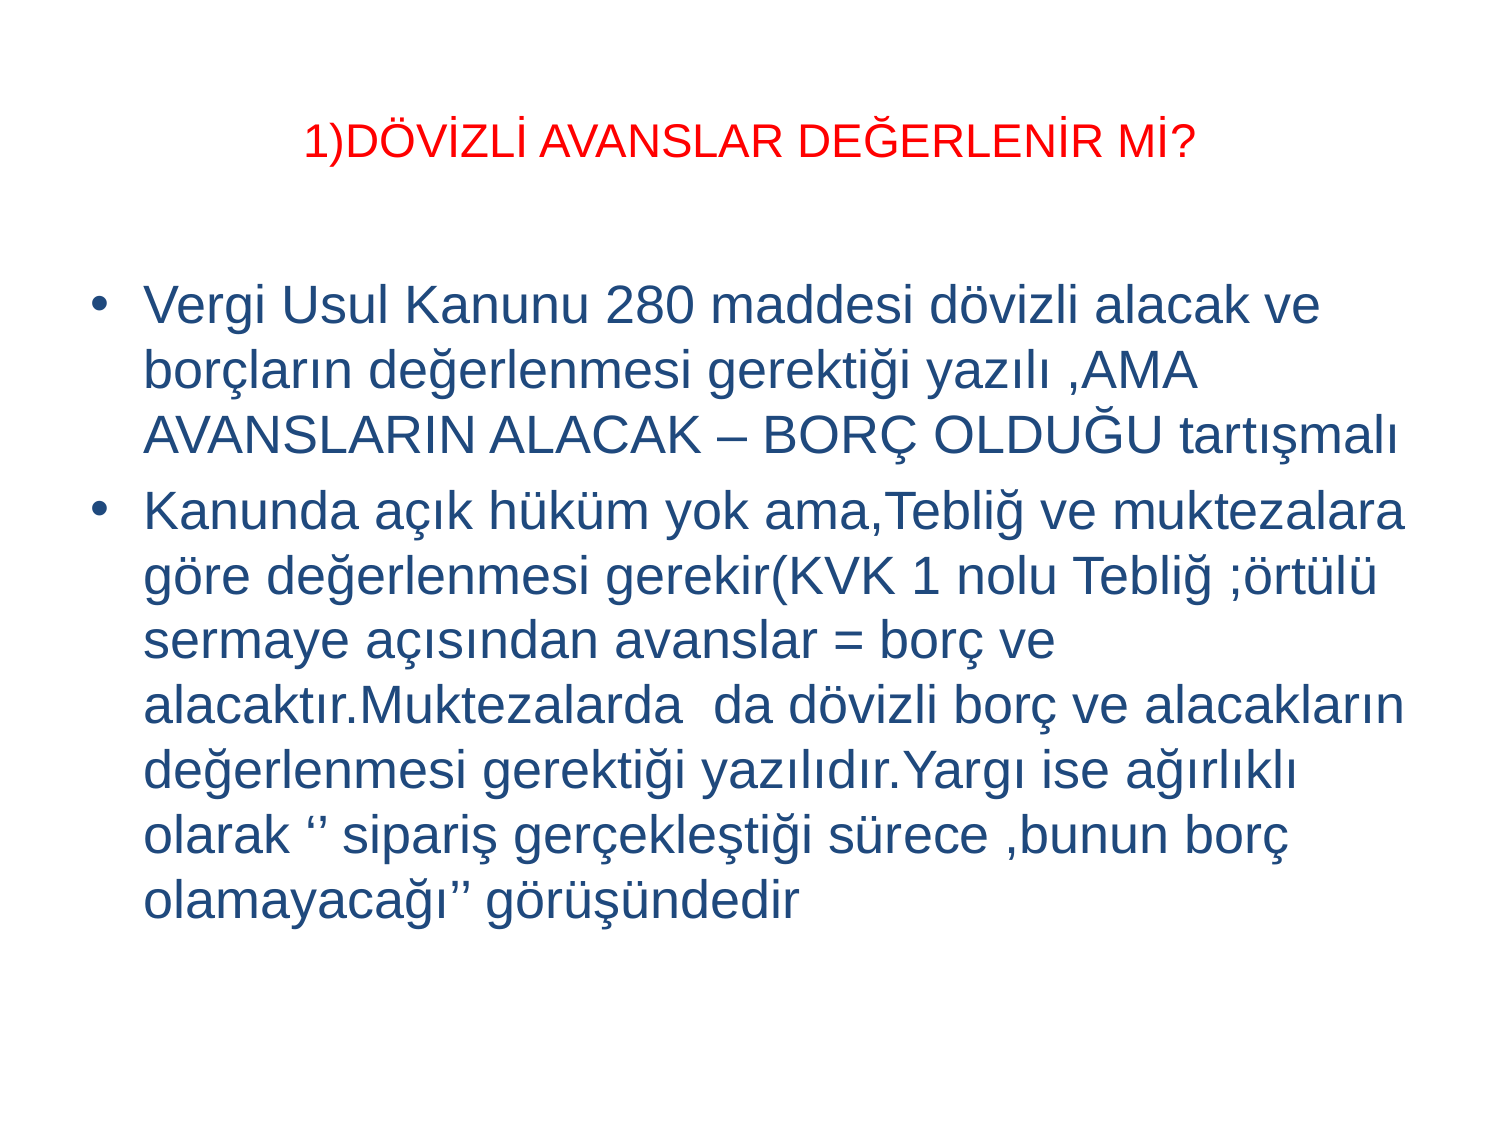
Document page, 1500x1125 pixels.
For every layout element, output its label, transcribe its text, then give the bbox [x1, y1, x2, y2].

title 1)DÖVİZLİ AVANSLAR DEĞERLENİR Mİ? [75, 45, 1425, 233]
list Vergi Usul Kanunu 280 maddesi dövizli alacak ve borçların değerlenmesi gerektiği yazılı ,AMA AVANSLARIN ALACAK – BORÇ OLDUĞU tartışmalı Kanunda açık hüküm yok ama,Tebliğ ve muktezalara göre değerlenmesi gerekir(KVK 1 nolu Tebliğ ;örtülü sermaye açısından avanslar = borç ve alacaktır.Muktezalarda da dövizli borç ve alacakların değerlenmesi gerektiği yazılıdır.Yargı ise ağırlıklı olarak ‘’ sipariş gerçekleştiği sürece ,bunun borç olamayacağı’’ görüşündedir [75, 262, 1425, 1005]
